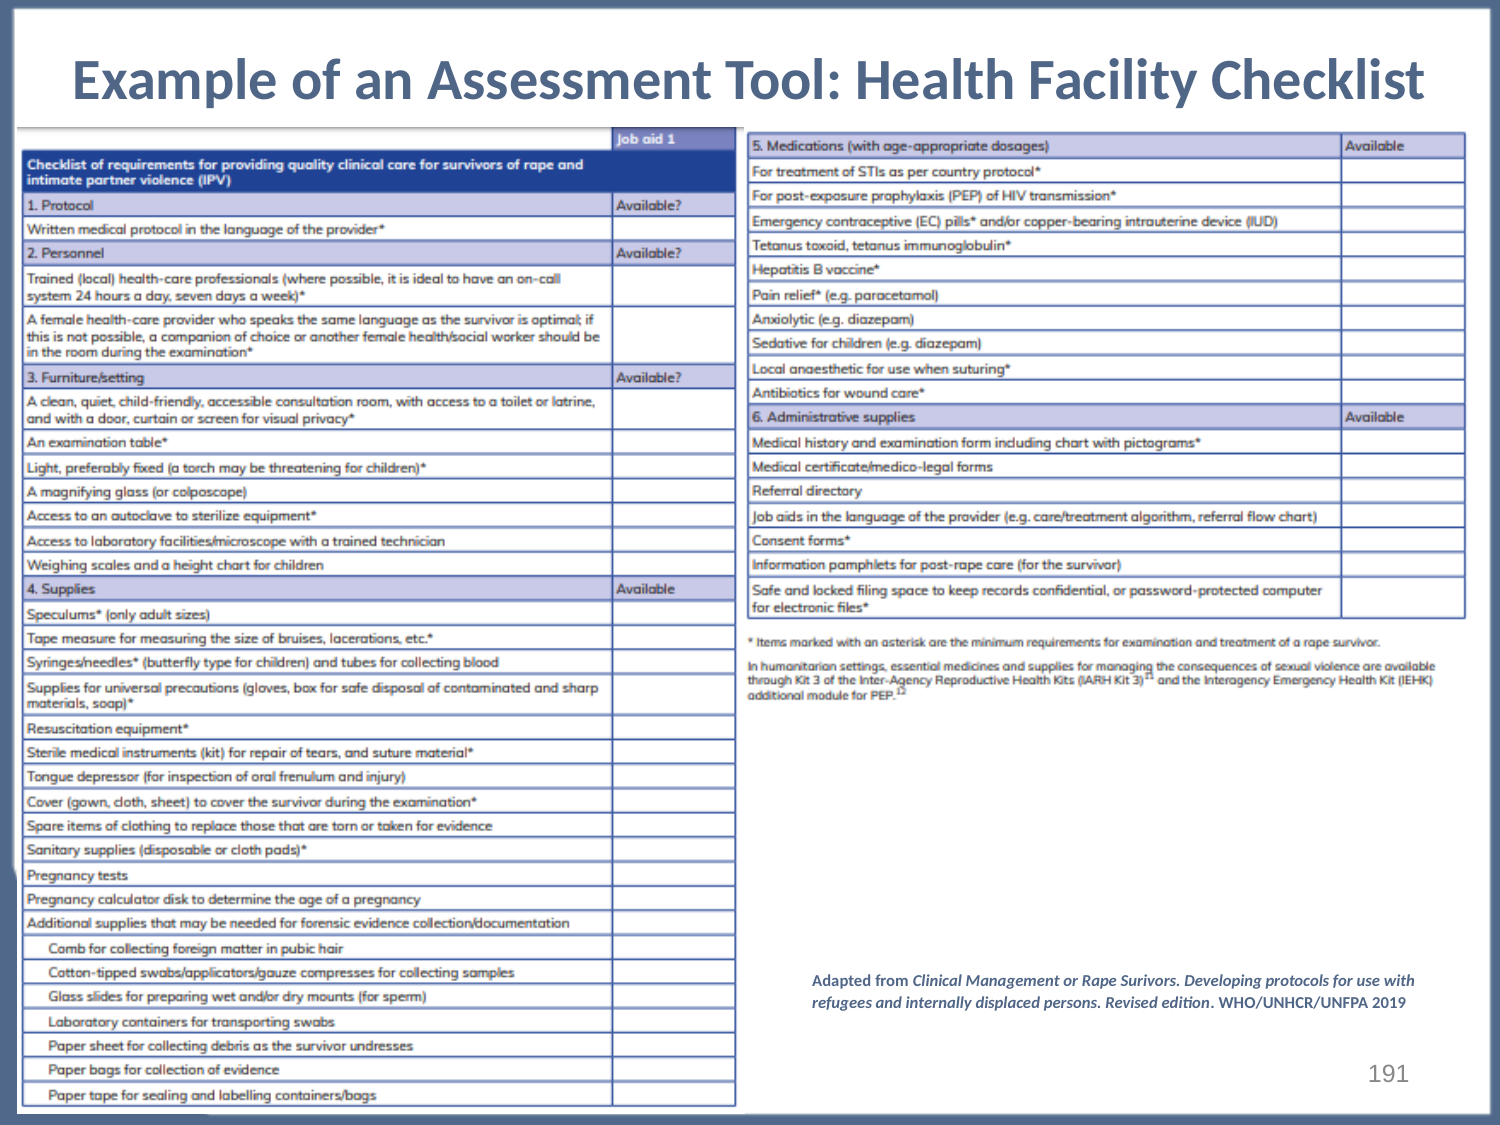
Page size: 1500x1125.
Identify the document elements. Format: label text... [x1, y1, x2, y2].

picture [0, 0, 1500, 1125]
title Example of an Assessment Tool: Health Facility Checklist [51, 34, 1449, 126]
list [744, 127, 1473, 707]
text_box Adapted from Clinical Management or Rape Surivors. Developing protocols for use with refugees and internally displaced persons. Revised edition. WHO/UNHCR/UNFPA 2019 [797, 961, 1452, 1020]
slide_number 191 [1074, 1042, 1425, 1103]
